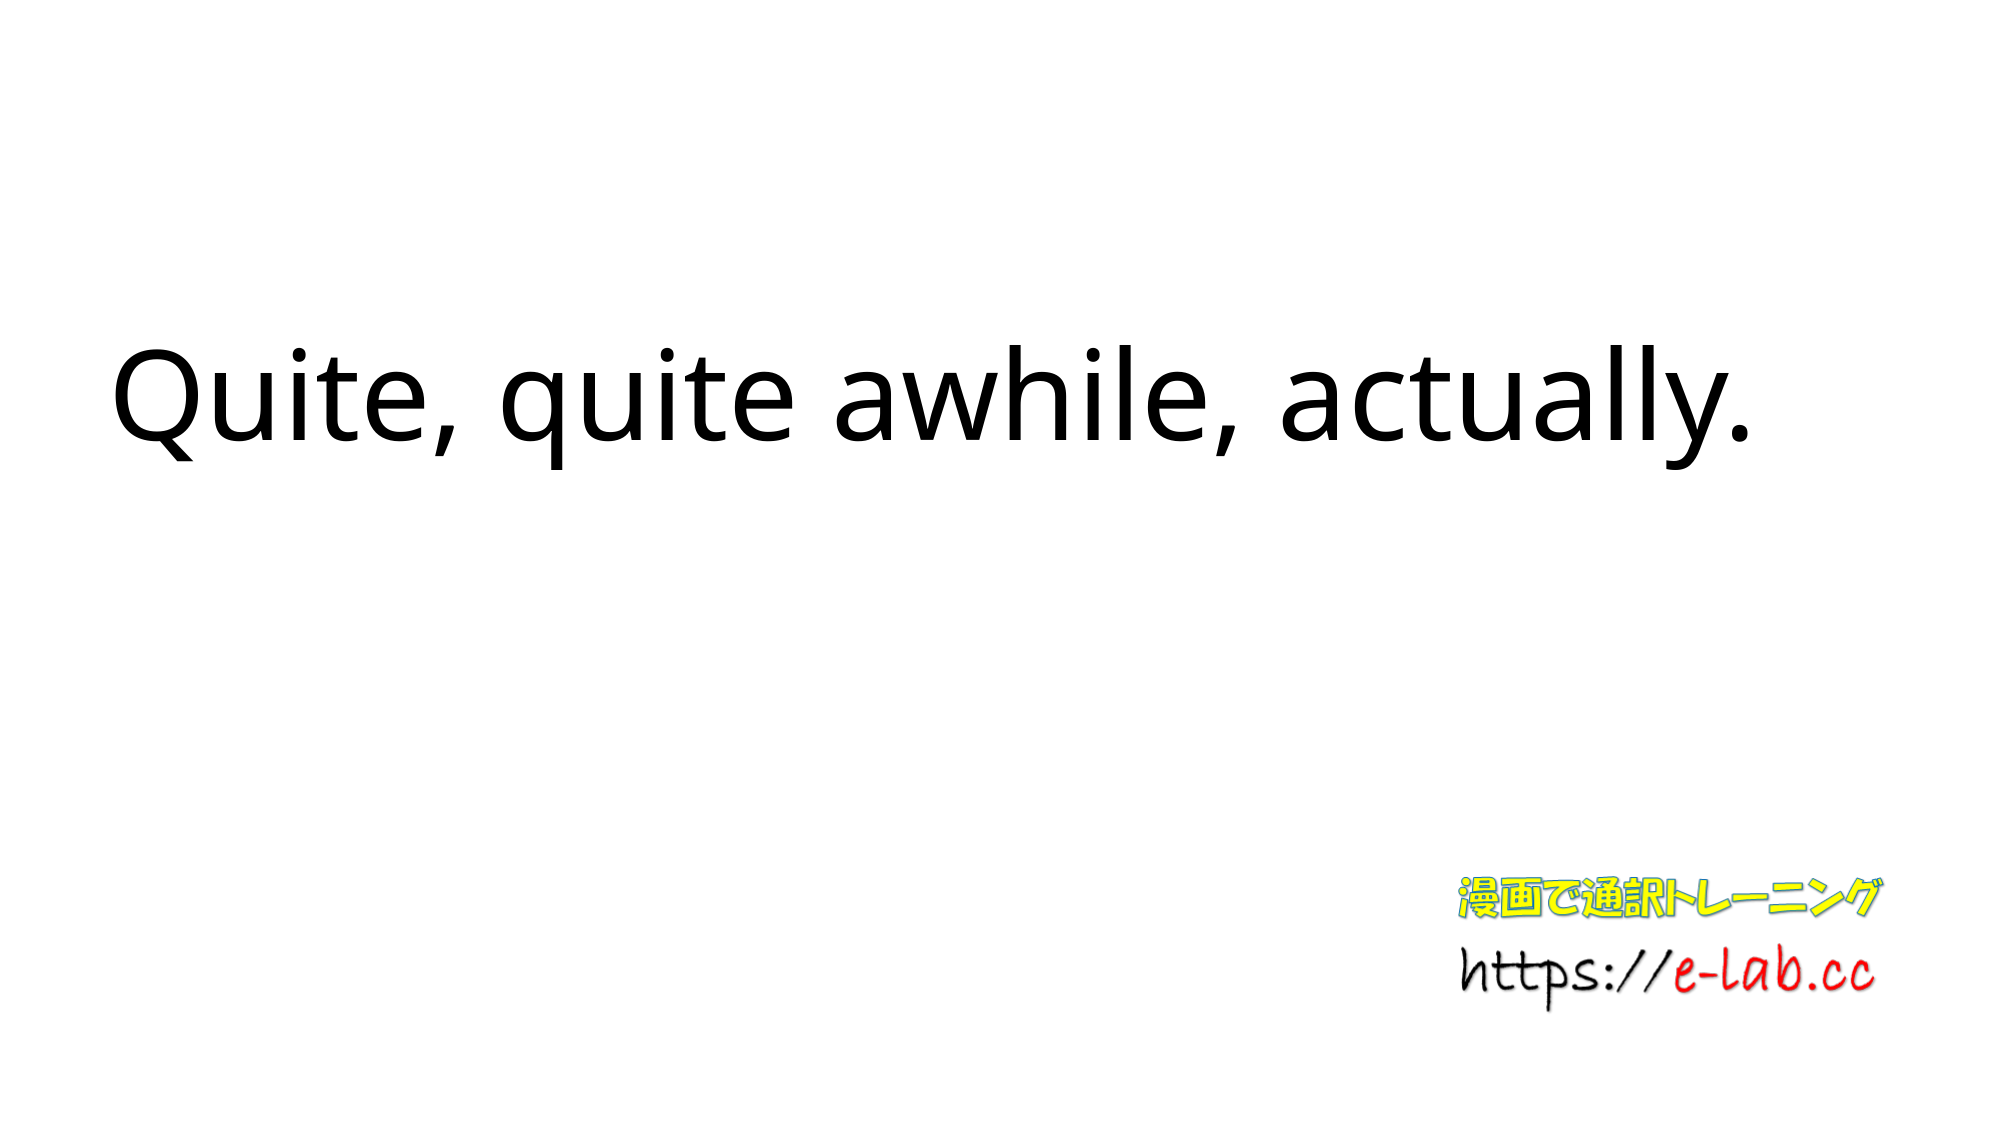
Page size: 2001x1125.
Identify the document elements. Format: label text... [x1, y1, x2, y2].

picture [1414, 861, 1921, 1061]
title Quite, quite awhile, actually. [93, 287, 2000, 476]
